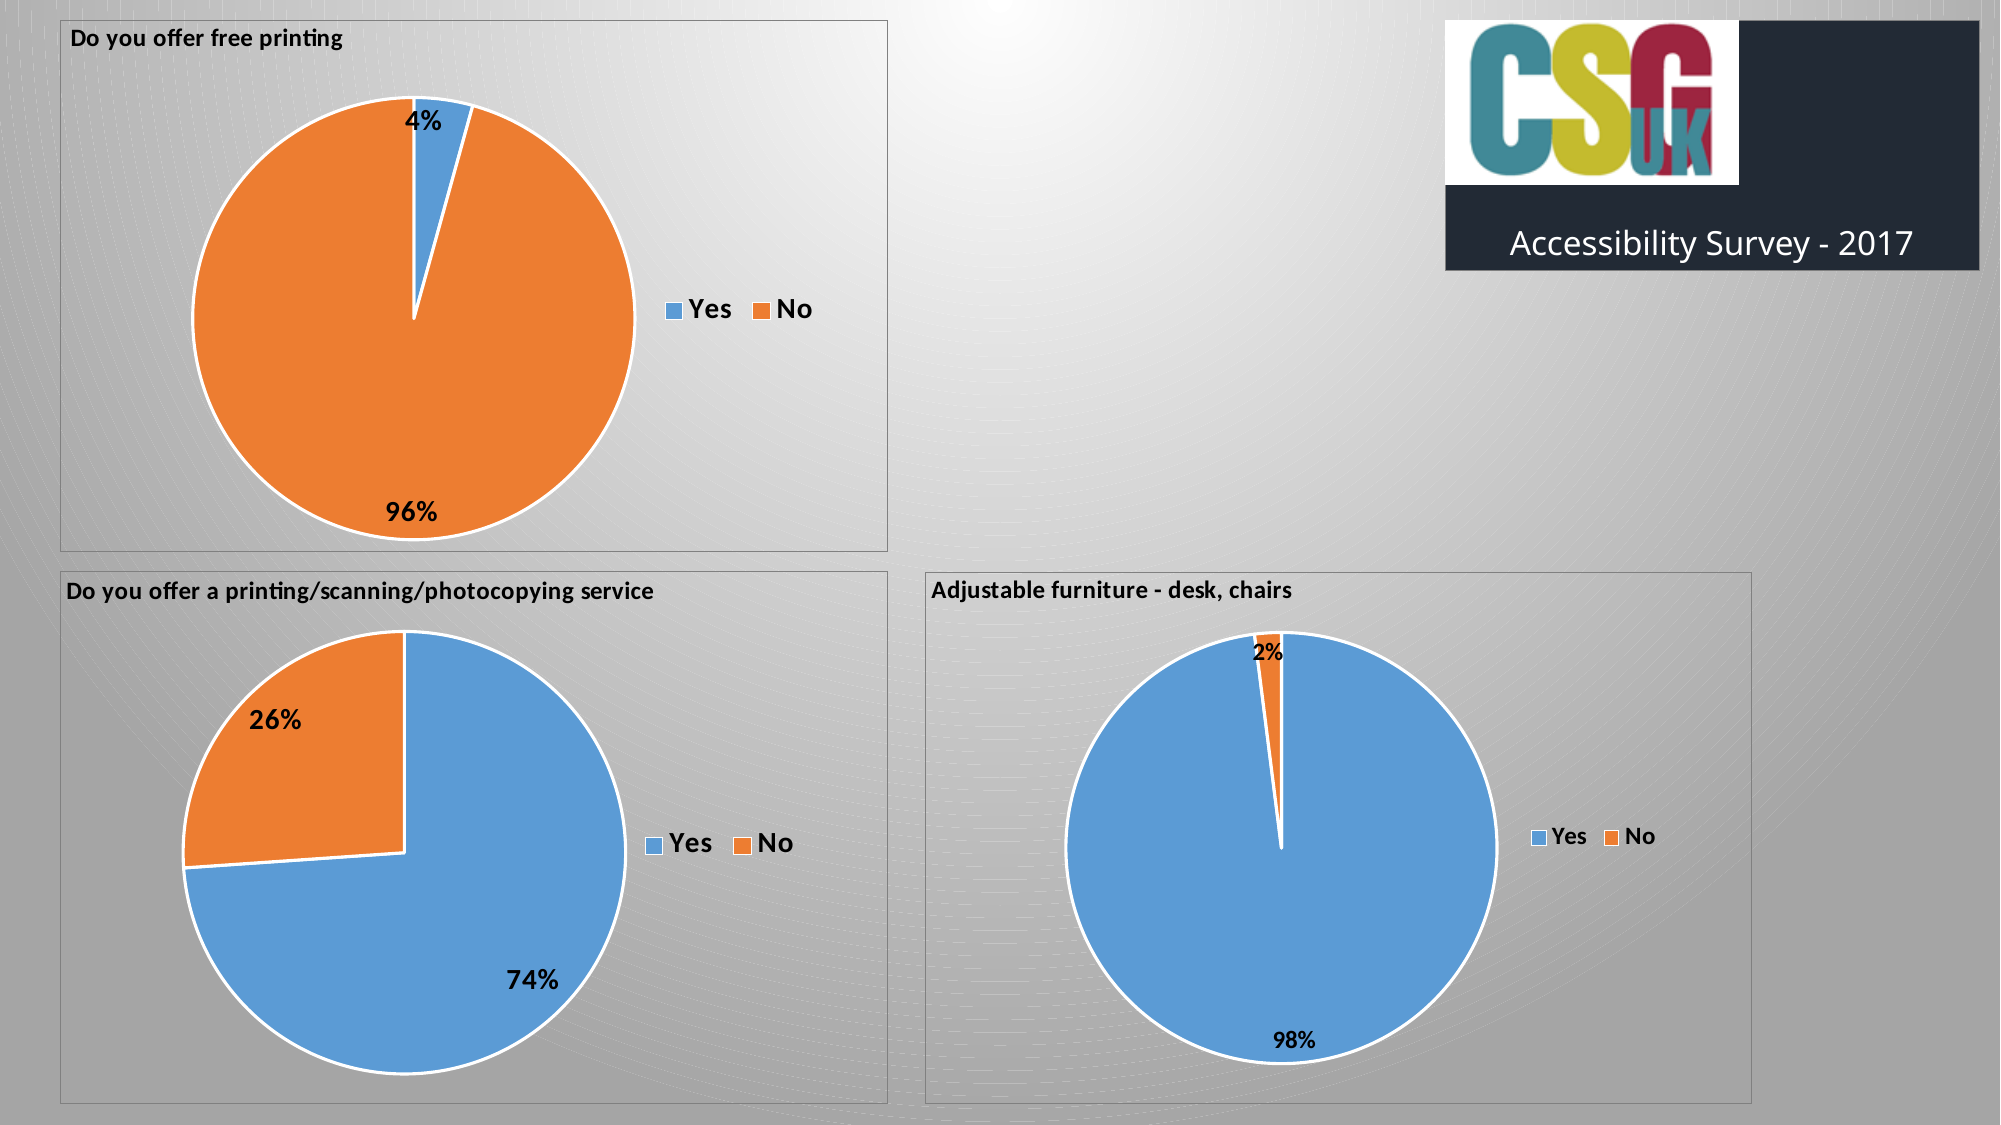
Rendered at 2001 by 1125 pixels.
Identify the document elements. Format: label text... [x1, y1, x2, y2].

chart [60, 19, 888, 552]
chart [60, 571, 888, 1104]
chart [925, 572, 1752, 1104]
text_box Accessibility Survey - 2017 [1445, 20, 1980, 271]
picture [1444, 19, 1739, 185]
